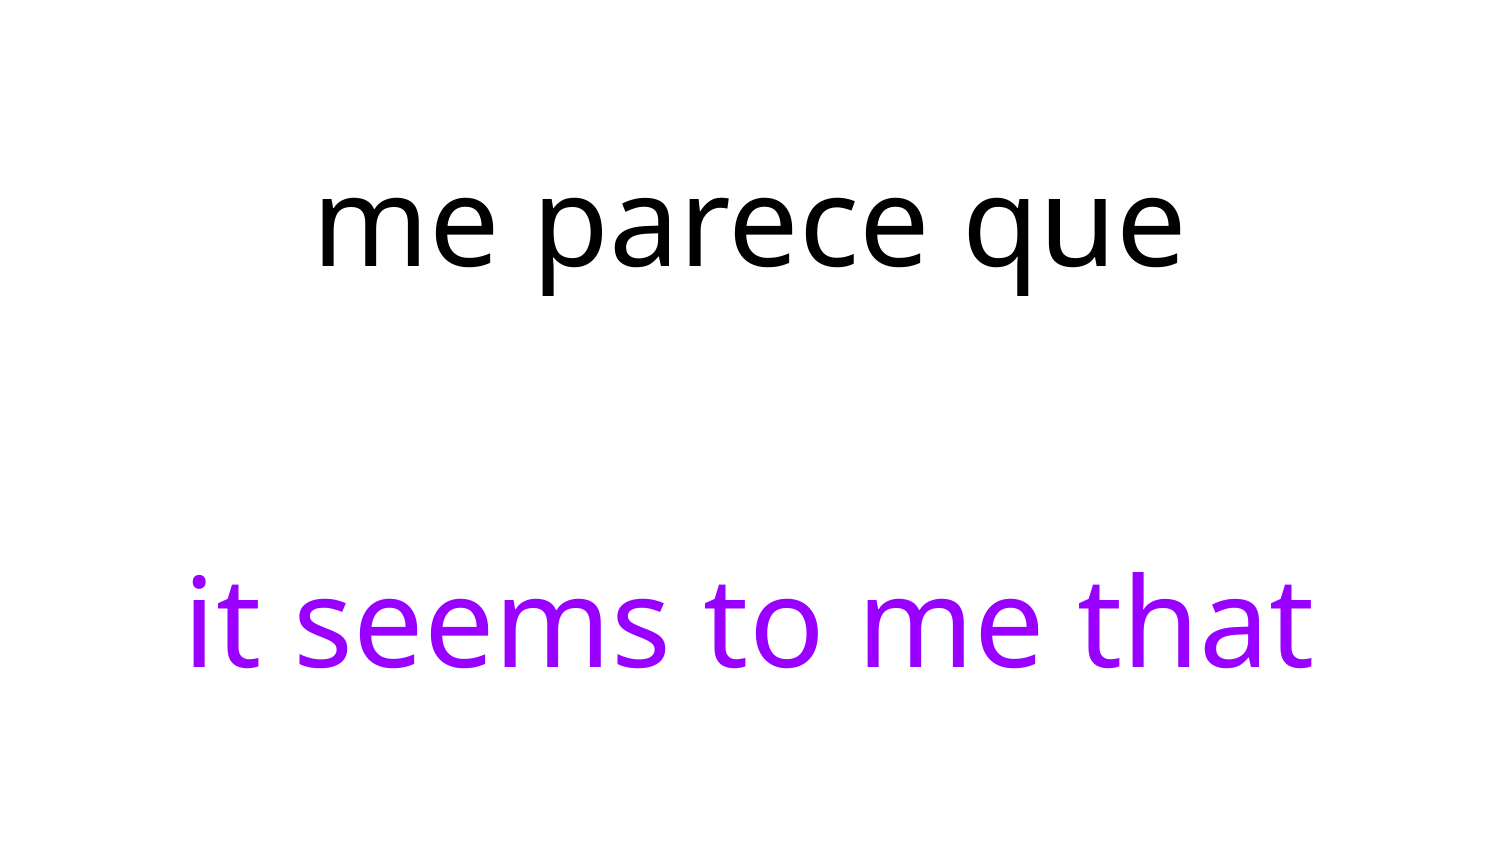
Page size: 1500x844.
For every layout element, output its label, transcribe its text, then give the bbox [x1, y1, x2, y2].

list it seems to me that [51, 505, 1449, 734]
title me parece que [51, 104, 1449, 316]
